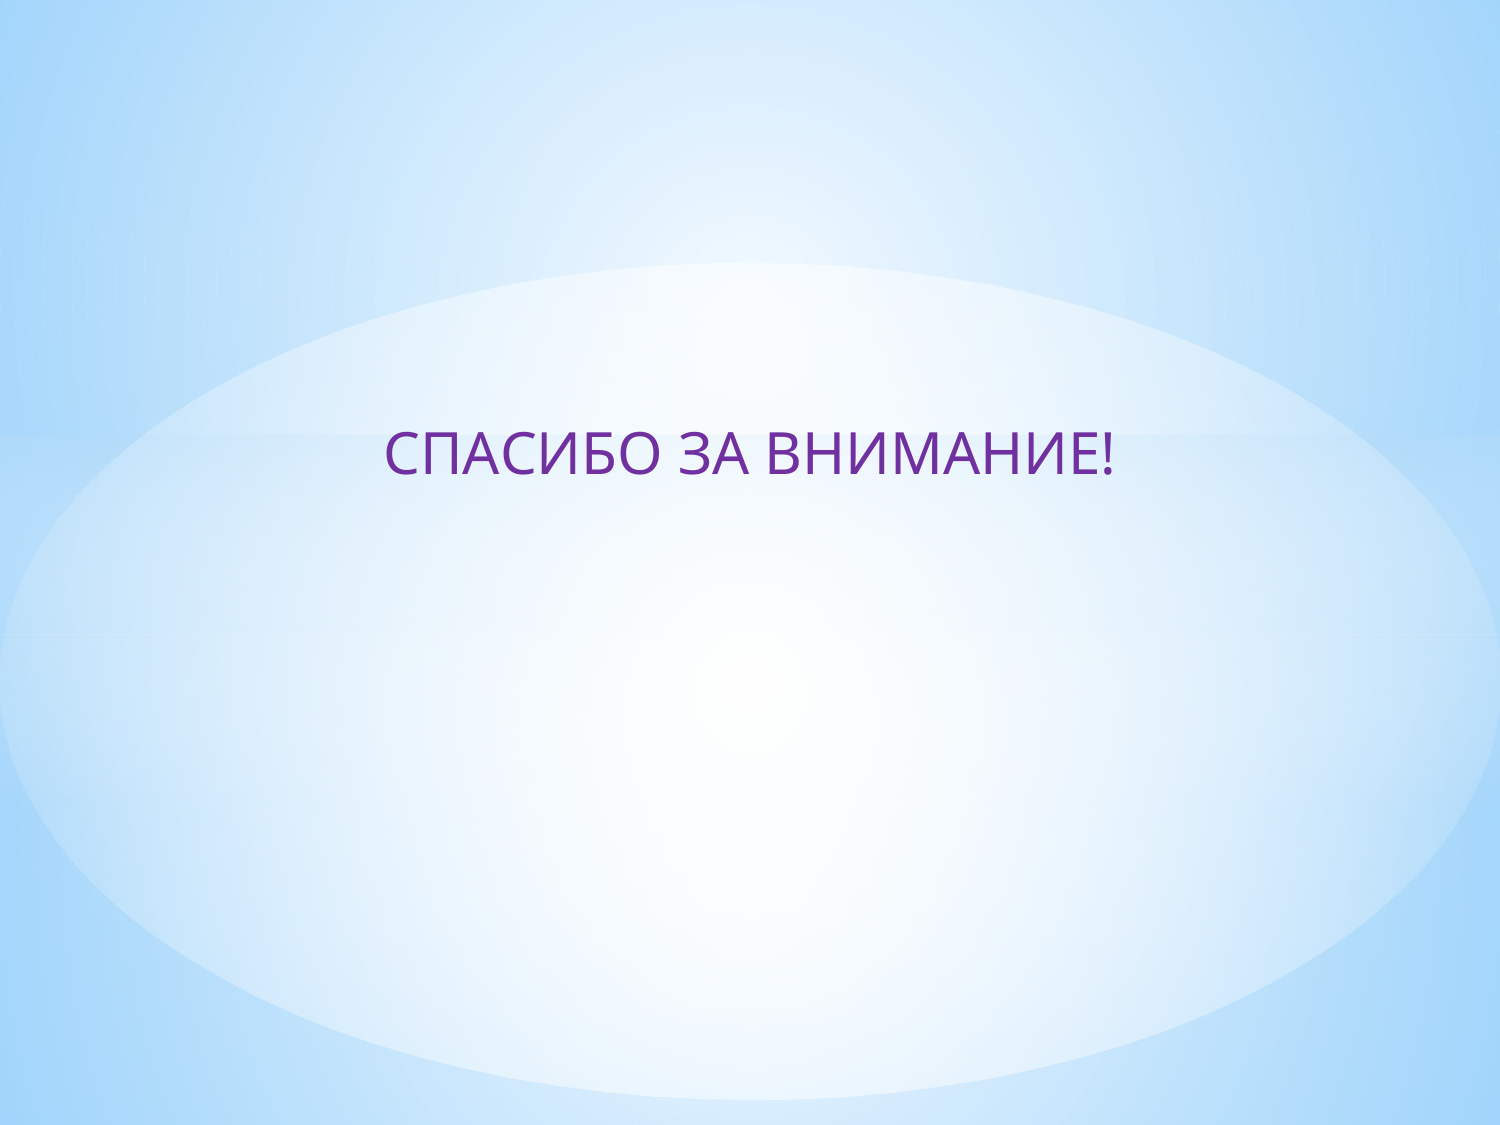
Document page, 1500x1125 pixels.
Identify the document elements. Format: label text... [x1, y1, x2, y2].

text_box СПАСИБО ЗА ВНИМАНИЕ! [41, 408, 1459, 494]
